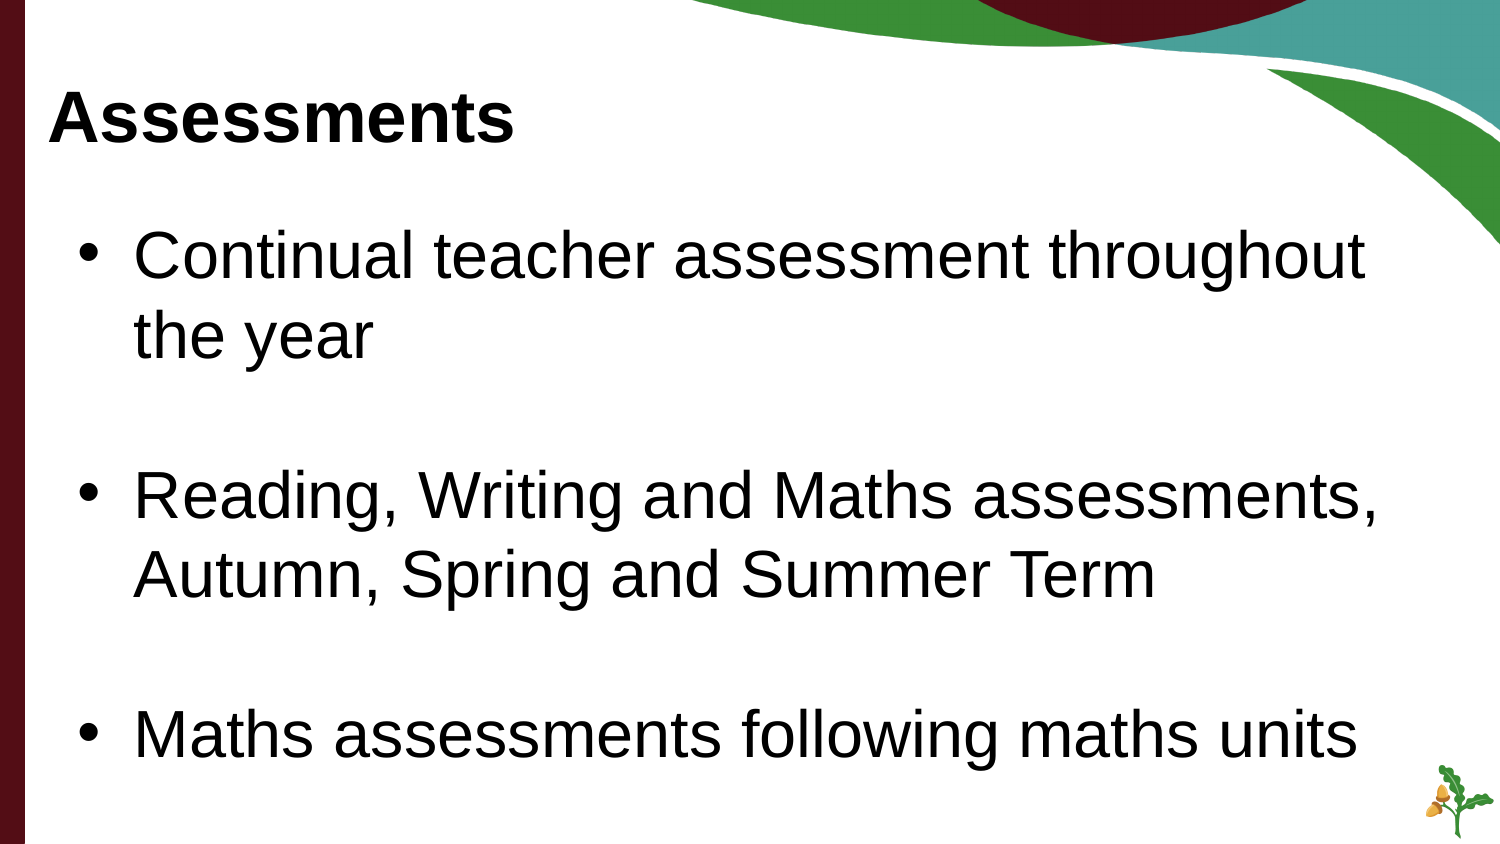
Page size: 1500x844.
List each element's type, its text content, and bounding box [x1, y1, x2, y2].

text_box Continual teacher assessment throughout the year Reading, Writing and Maths assessments, Autumn, Spring and Summer Term Maths assessments following maths units [62, 196, 1438, 787]
picture [623, 0, 1500, 416]
text_box [0, 0, 24, 844]
text_box Assessments [11, 54, 618, 273]
picture [1422, 765, 1500, 844]
